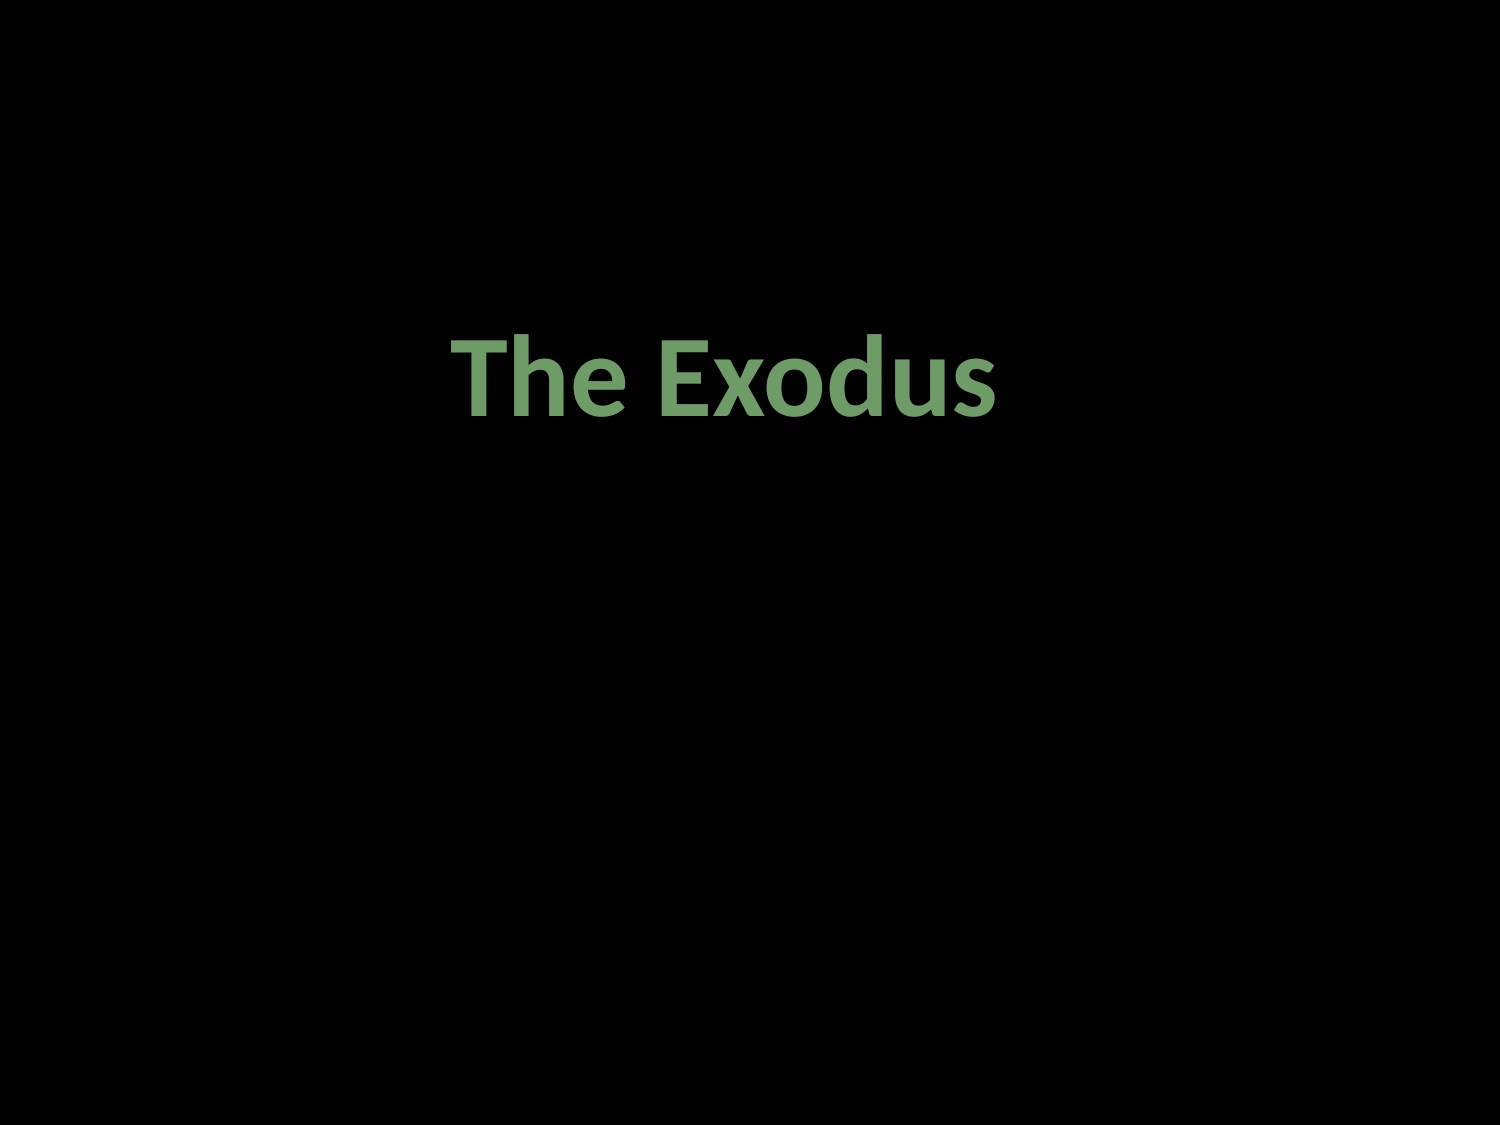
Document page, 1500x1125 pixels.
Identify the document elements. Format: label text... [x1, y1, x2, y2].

title The Exodus [86, 216, 1362, 440]
